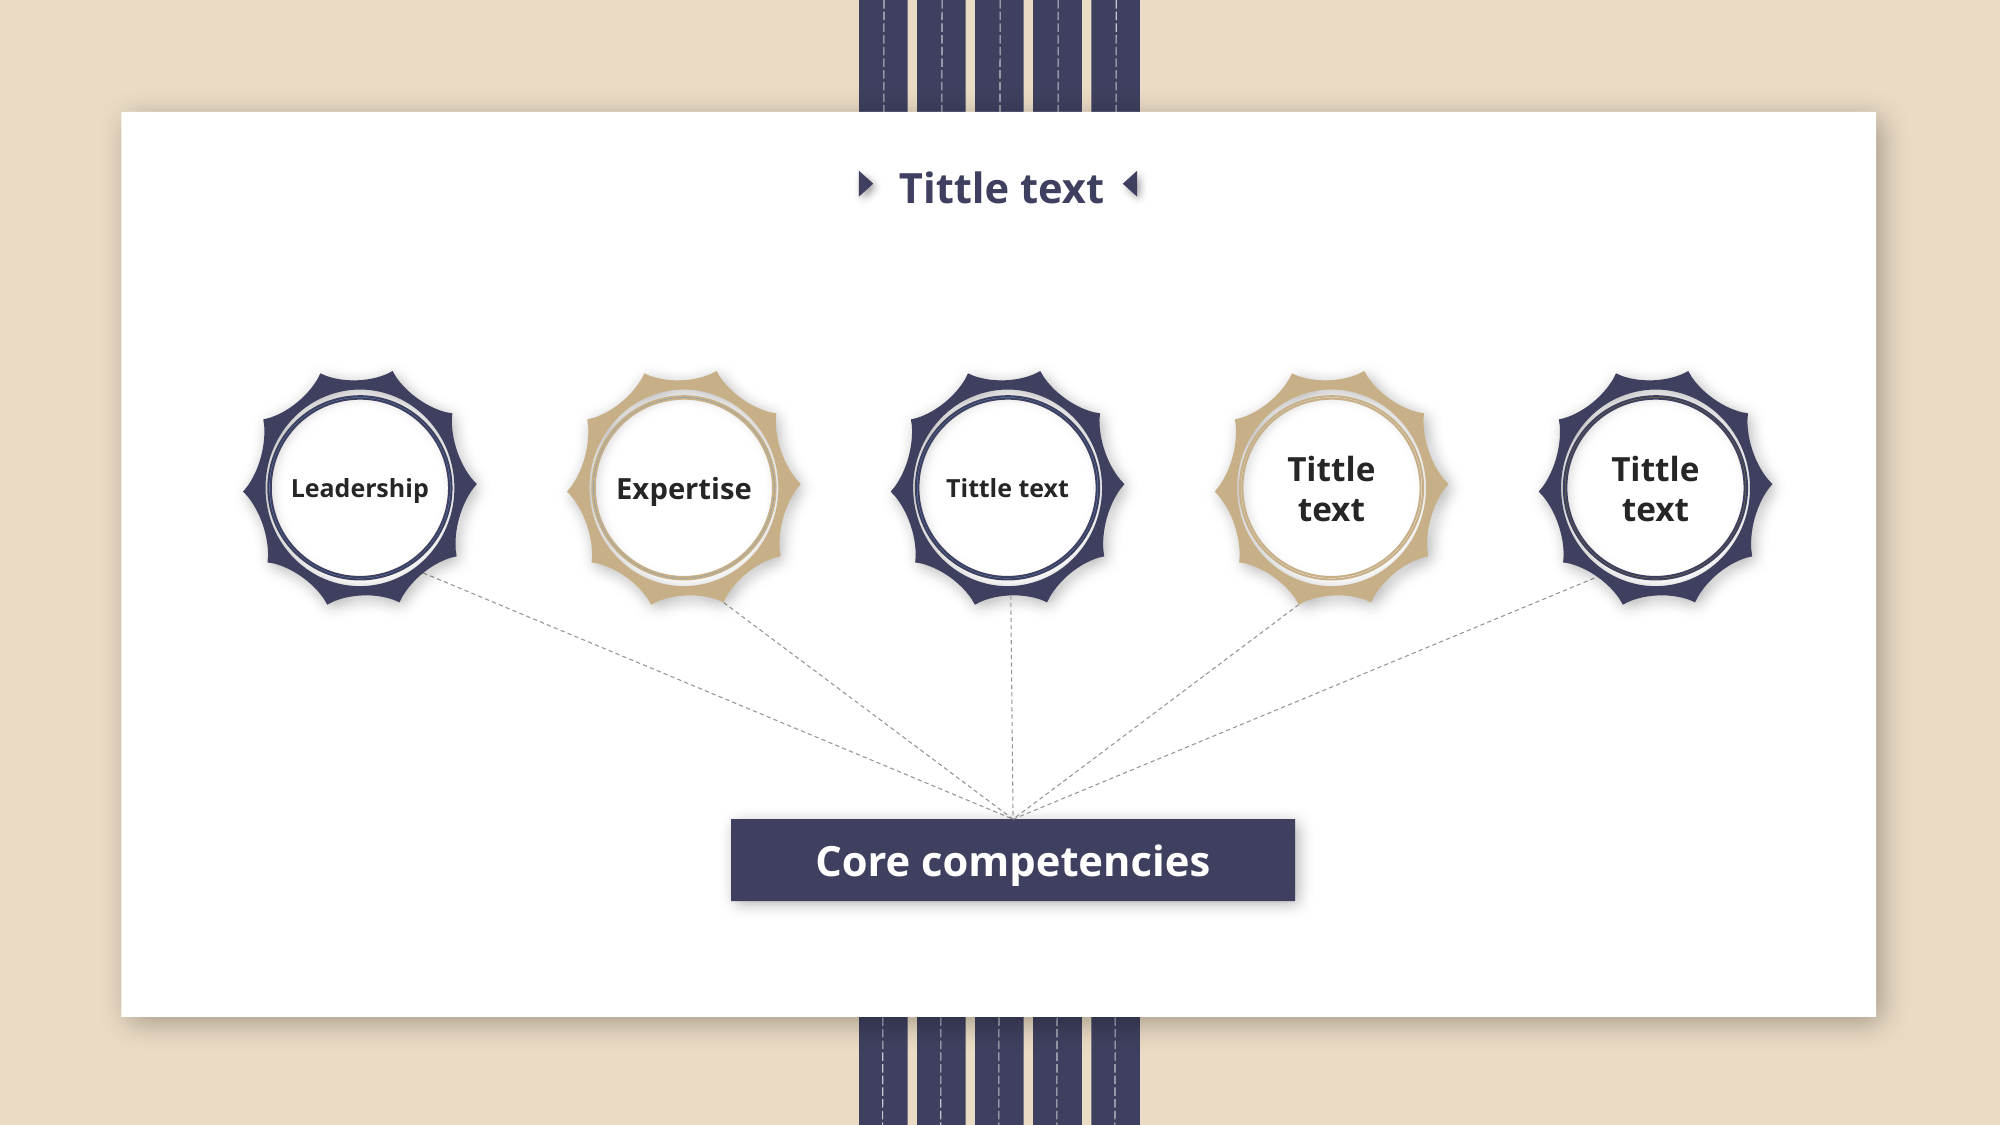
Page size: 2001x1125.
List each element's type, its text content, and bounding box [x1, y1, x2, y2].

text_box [723, 602, 1010, 820]
text_box Leadership [267, 395, 453, 581]
text_box Core competencies [731, 820, 1296, 902]
text_box [1537, 369, 1775, 607]
text_box Tittle text [884, 154, 1120, 220]
text_box Tittle text [914, 395, 1101, 576]
text_box [565, 369, 803, 572]
text_box Expertise [591, 395, 777, 572]
text_box [1121, 168, 1139, 200]
text_box [857, 168, 875, 199]
text_box [889, 369, 1127, 576]
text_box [423, 572, 1014, 820]
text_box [1012, 576, 1598, 820]
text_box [1010, 595, 1014, 820]
text_box Tittle text [1562, 395, 1749, 581]
text_box [241, 369, 479, 607]
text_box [1012, 604, 1299, 820]
text_box Tittle text [1238, 395, 1425, 576]
text_box [1213, 369, 1451, 576]
